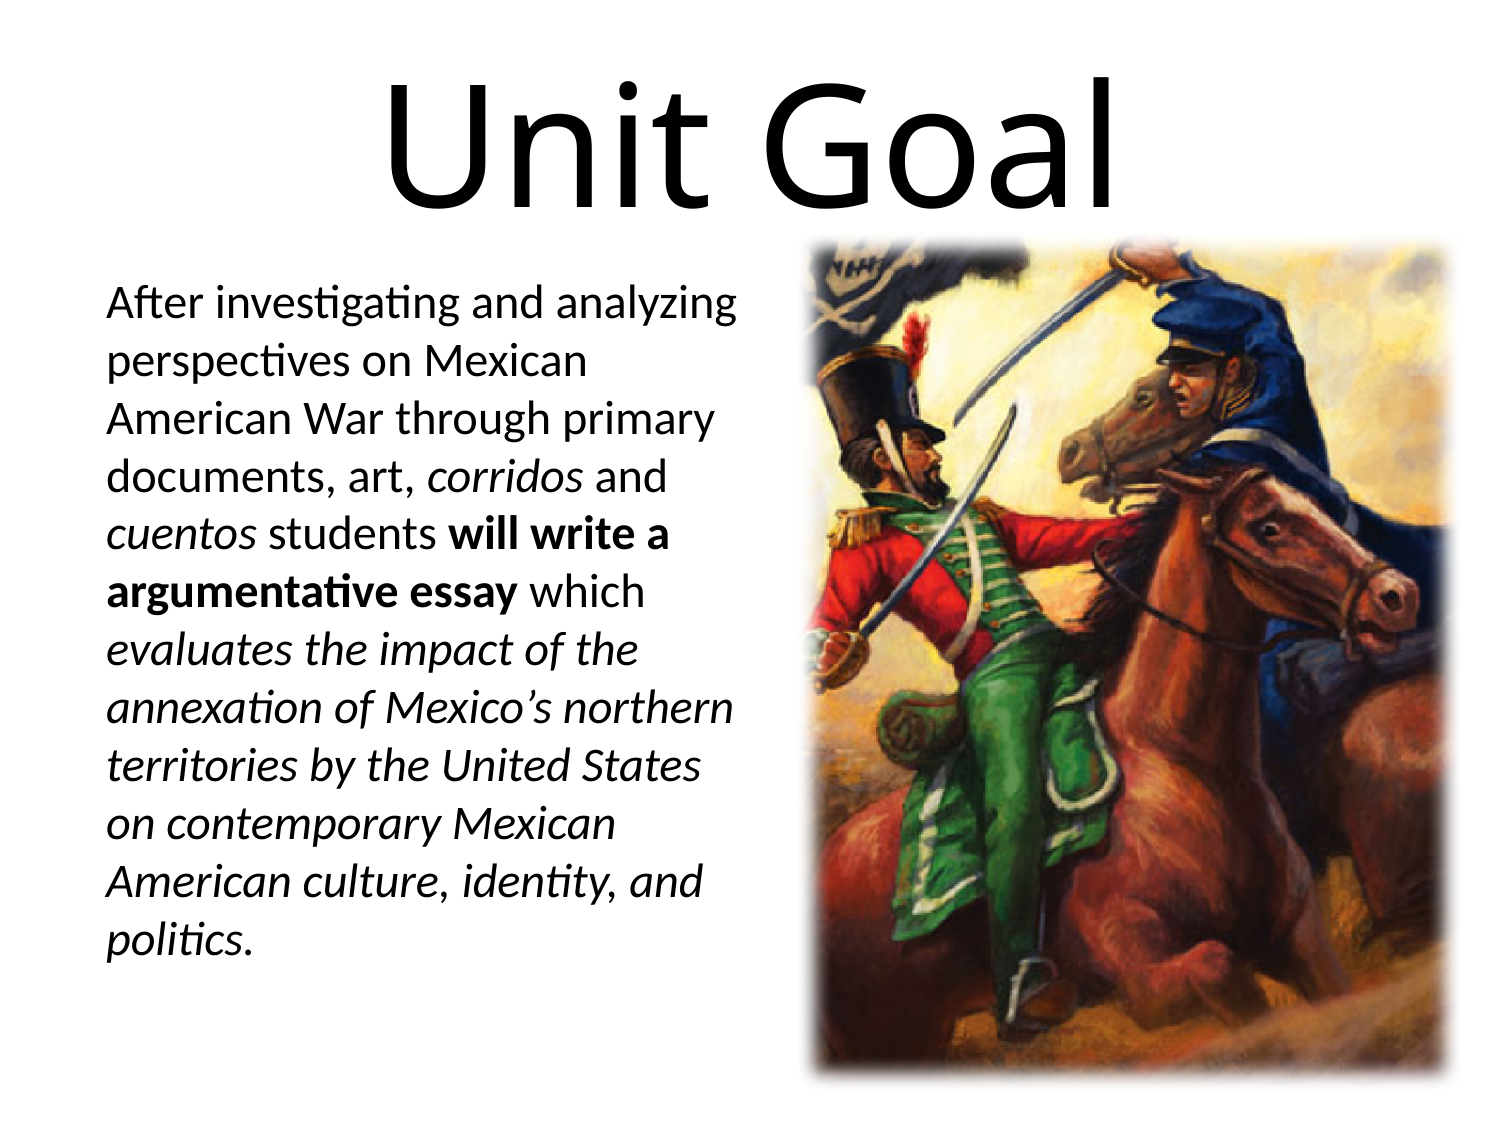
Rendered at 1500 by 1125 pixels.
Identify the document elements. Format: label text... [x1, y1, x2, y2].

picture [797, 232, 1461, 1092]
title Unit Goal [75, 45, 1425, 233]
list After investigating and analyzing perspectives on Mexican American War through primary documents, art, corridos and cuentos students will write a argumentative essay which evaluates the impact of the annexation of Mexico’s northern territories by the United States on contemporary Mexican American culture, identity, and politics. [36, 262, 763, 1005]
